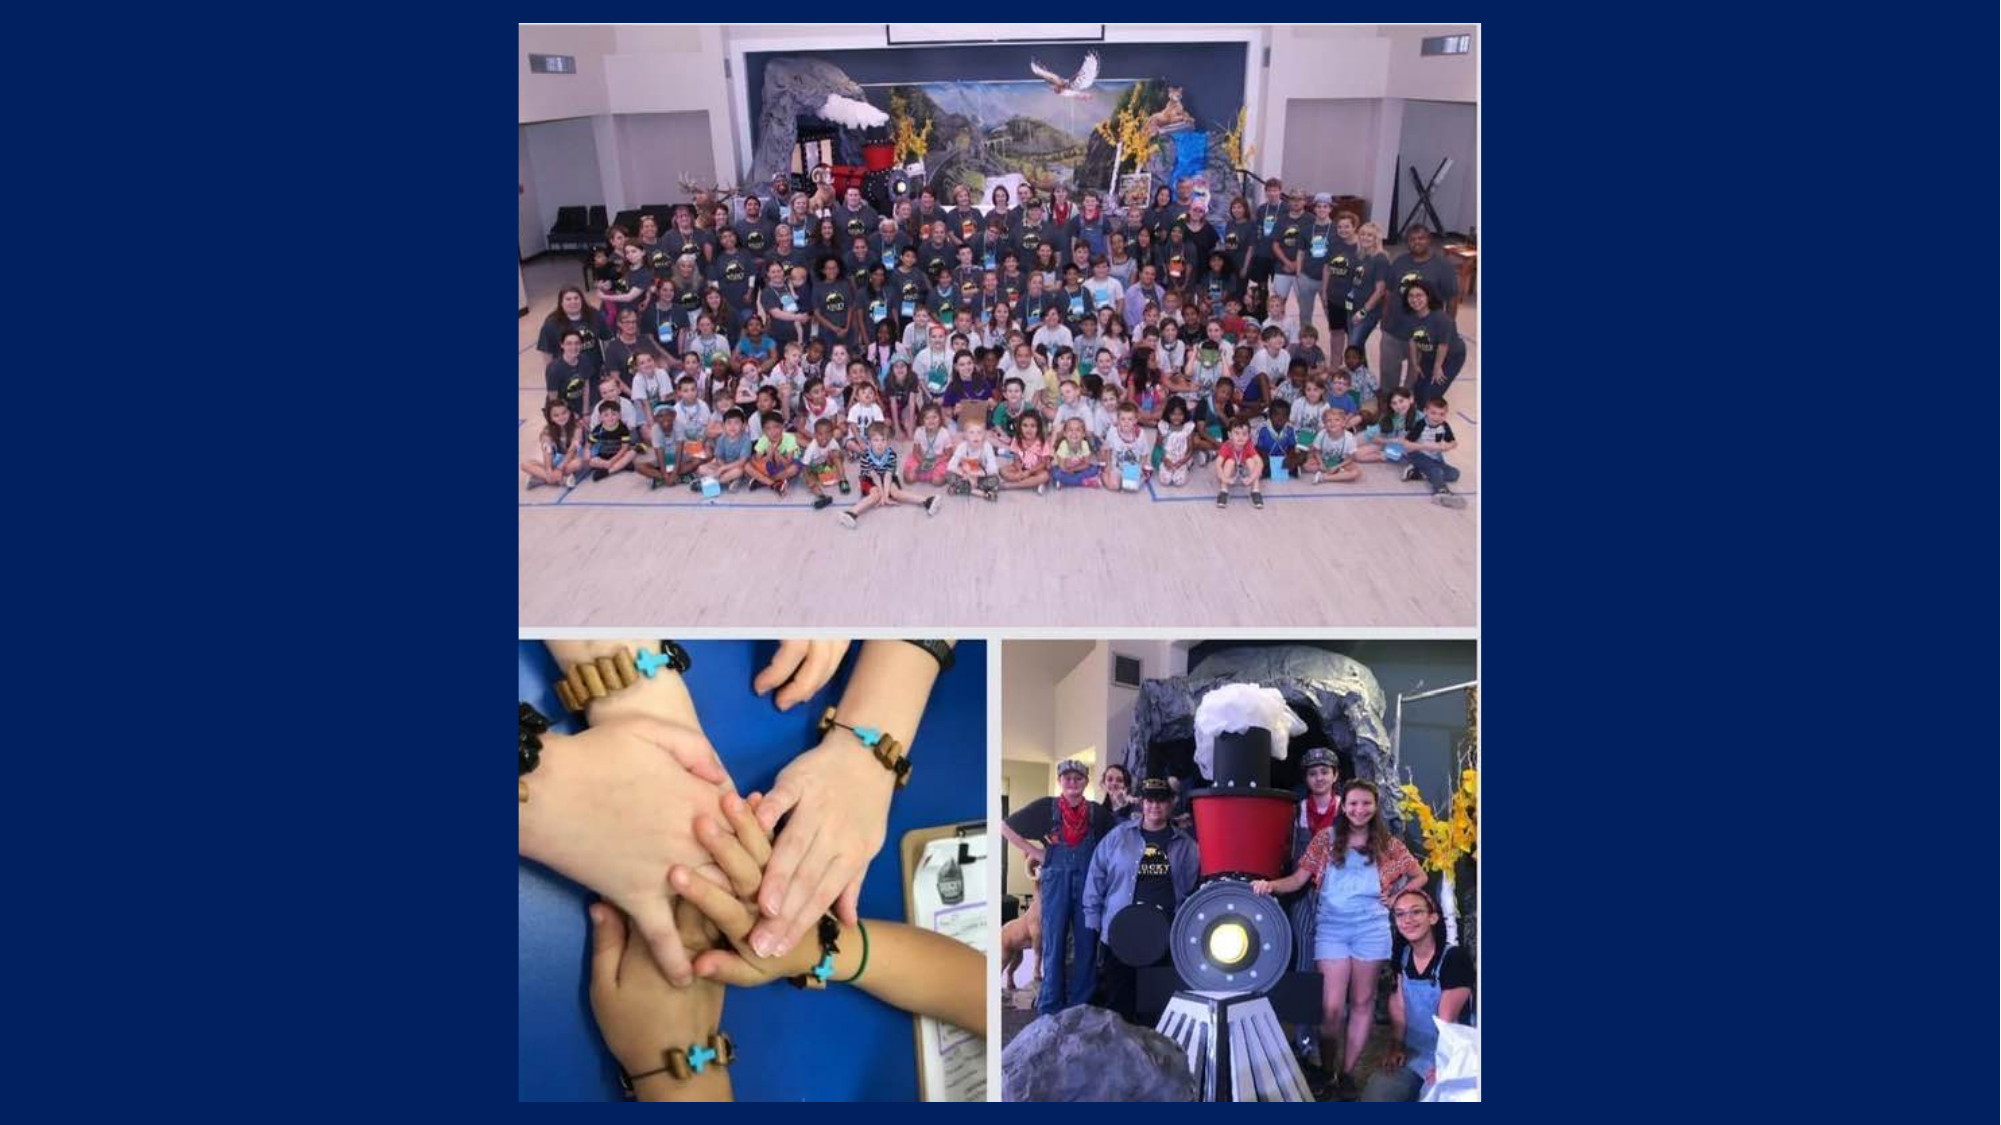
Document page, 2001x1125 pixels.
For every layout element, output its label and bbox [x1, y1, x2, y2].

picture [518, 23, 1482, 1102]
